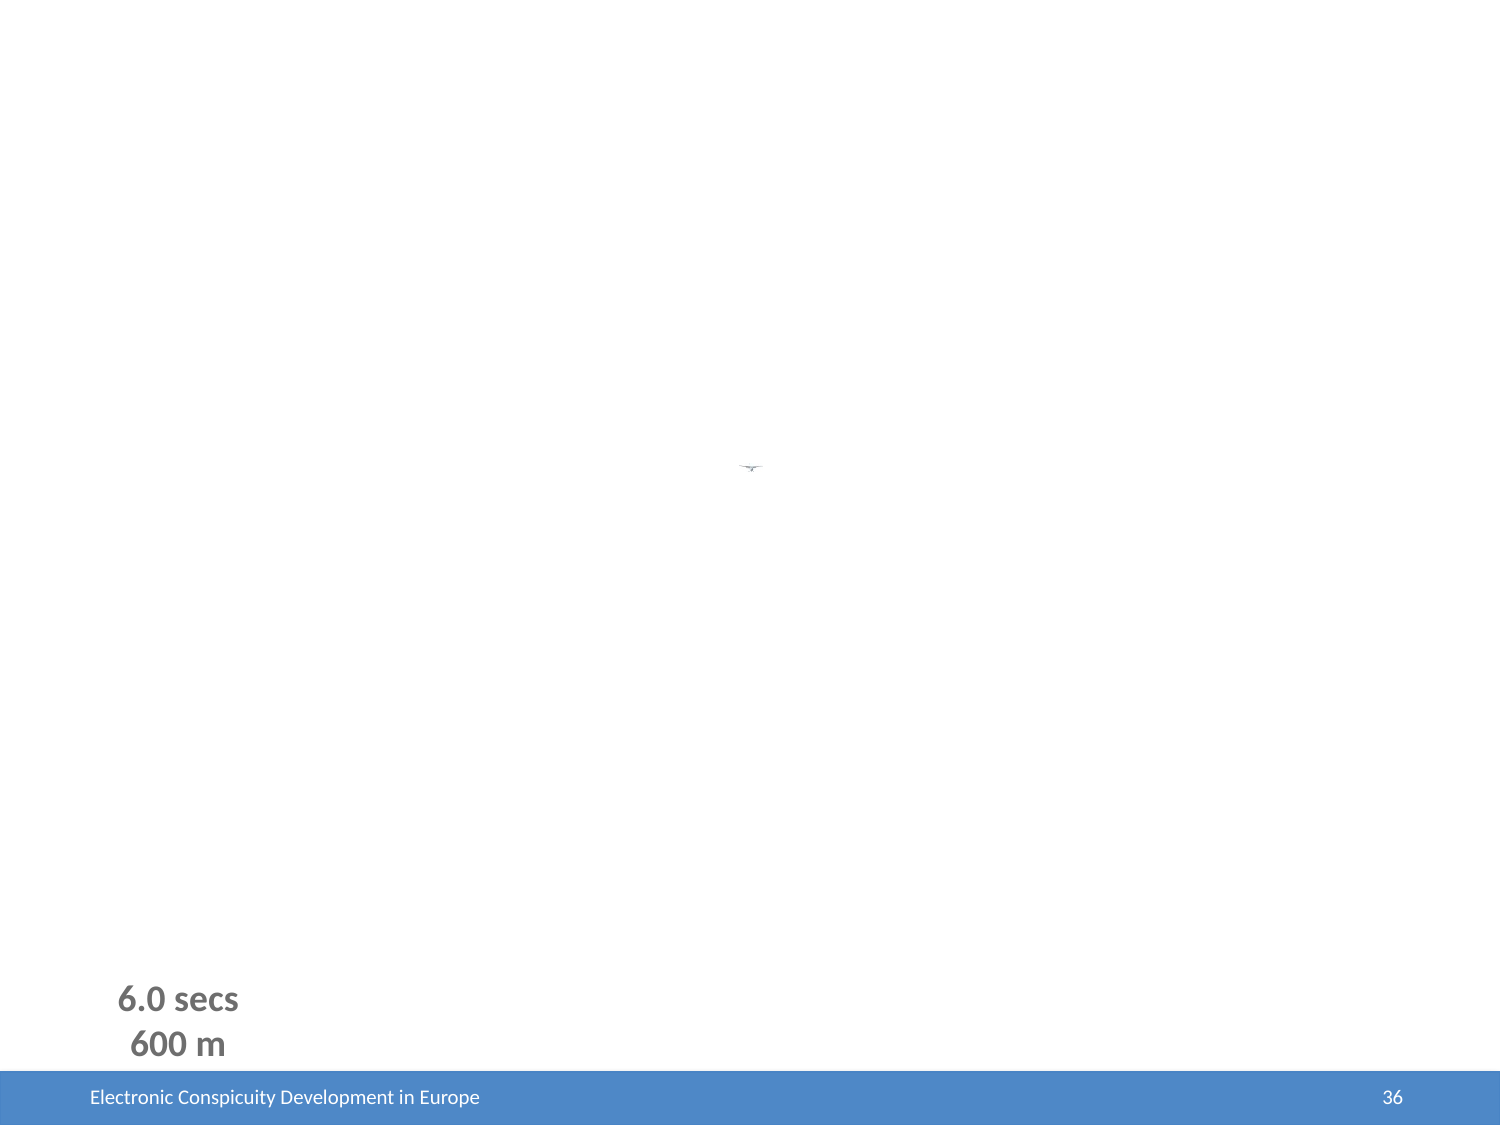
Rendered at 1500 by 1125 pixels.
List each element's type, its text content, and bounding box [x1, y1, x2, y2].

footer Electronic Conspicuity Development in Europe [75, 1075, 715, 1117]
picture [739, 463, 764, 472]
text_box 6.0 secs 600 m [102, 967, 254, 1072]
slide_number 36 [1068, 1075, 1419, 1117]
